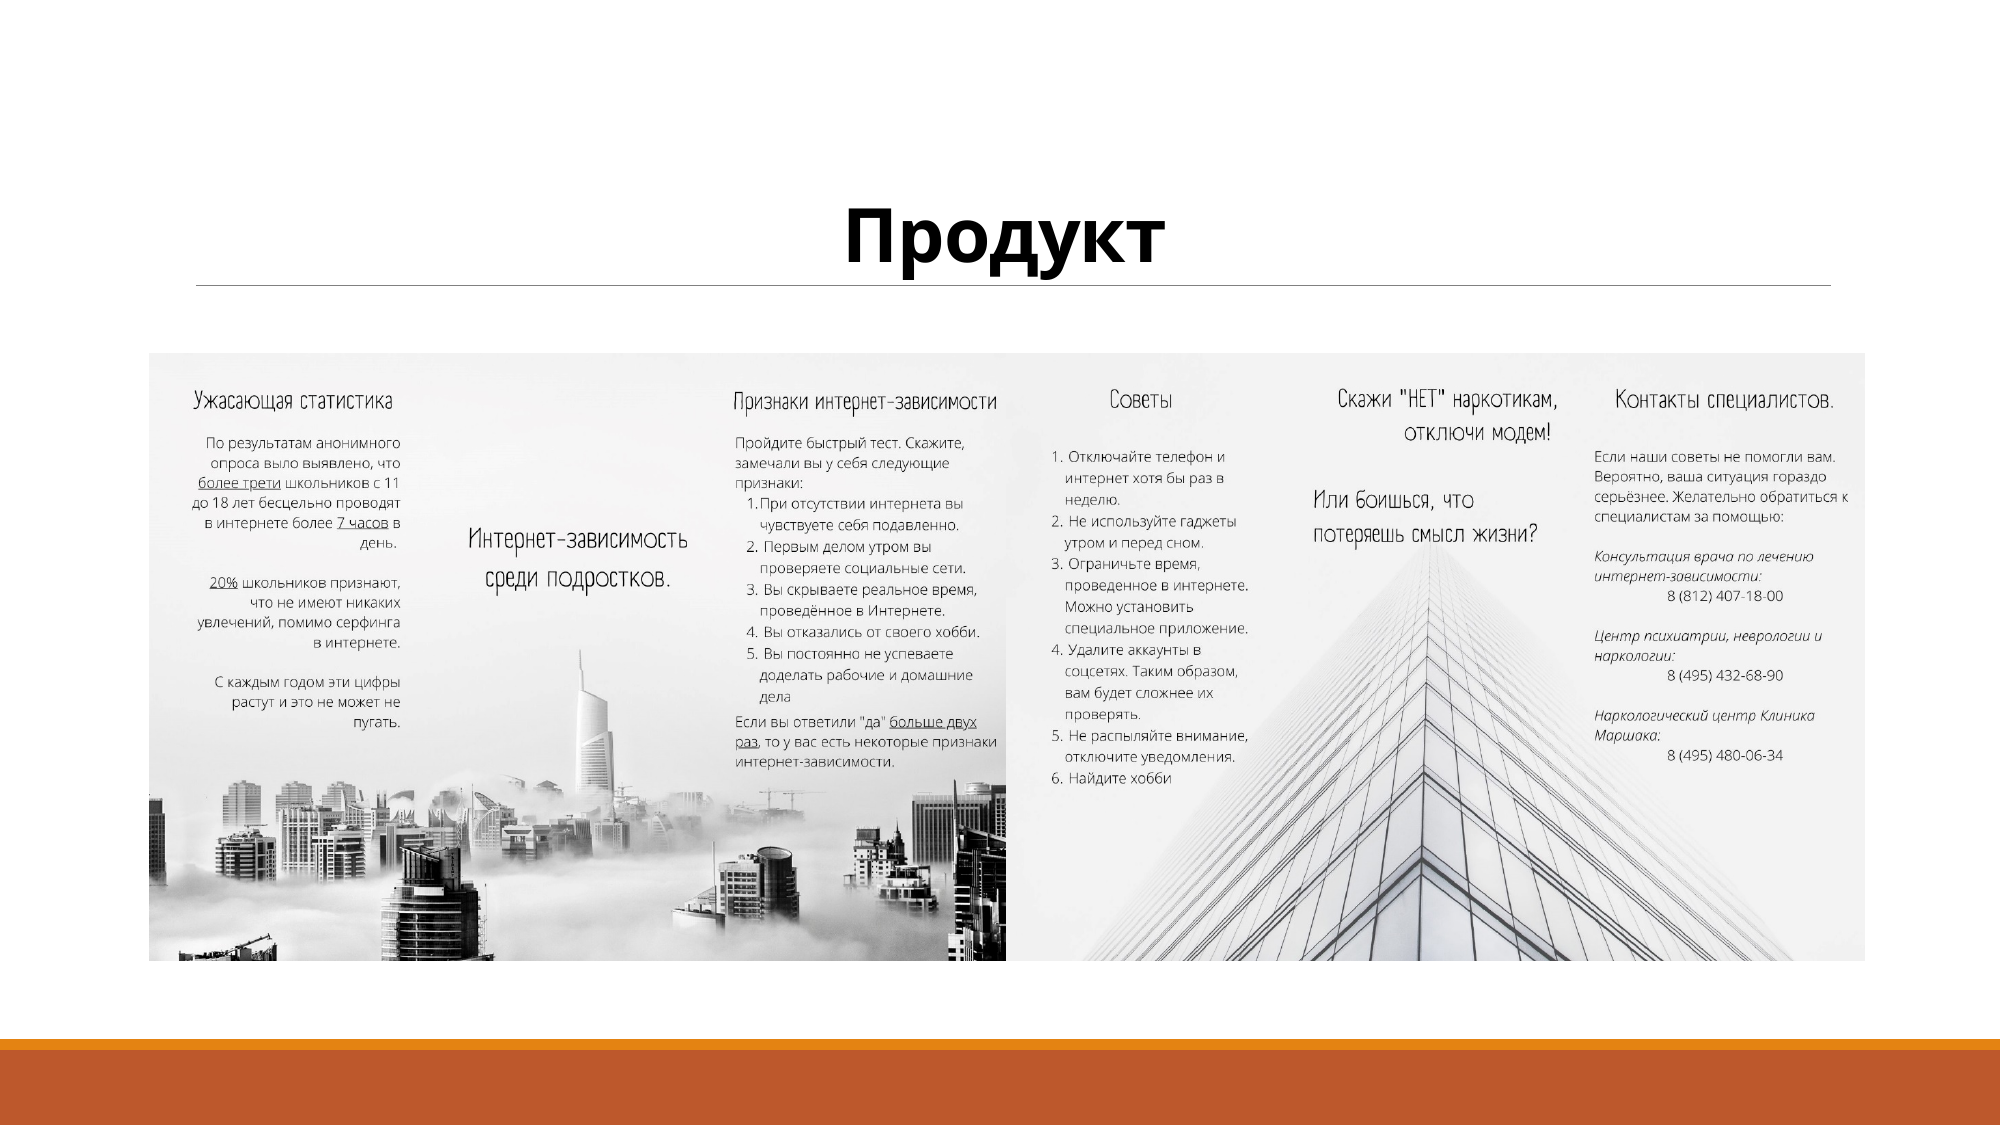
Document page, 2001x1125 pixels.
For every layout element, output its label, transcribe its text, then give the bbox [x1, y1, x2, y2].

title Продукт [180, 47, 1830, 285]
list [148, 353, 1005, 961]
picture [1006, 353, 1865, 961]
